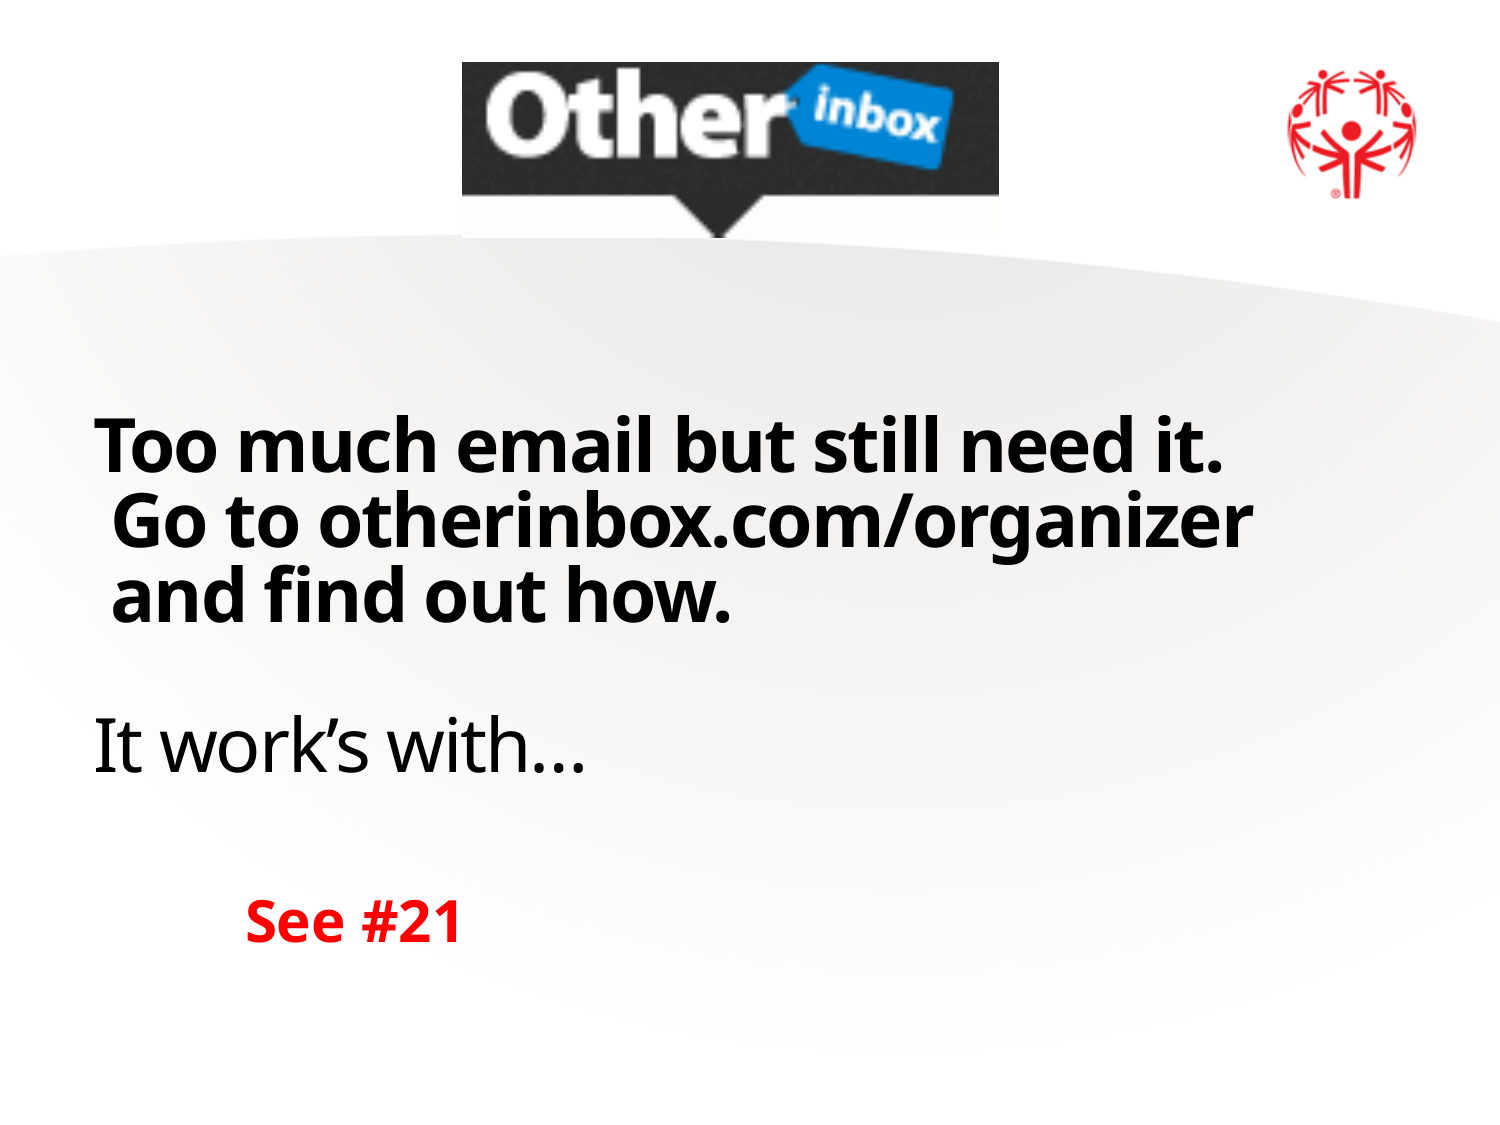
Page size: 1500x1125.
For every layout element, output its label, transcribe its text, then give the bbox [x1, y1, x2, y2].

picture [0, 0, 1500, 1125]
text_box See #21 [210, 876, 500, 962]
title Too much email but still need it. Go to otherinbox.com/organizer and find out how. It work’s with… [87, 262, 1438, 938]
